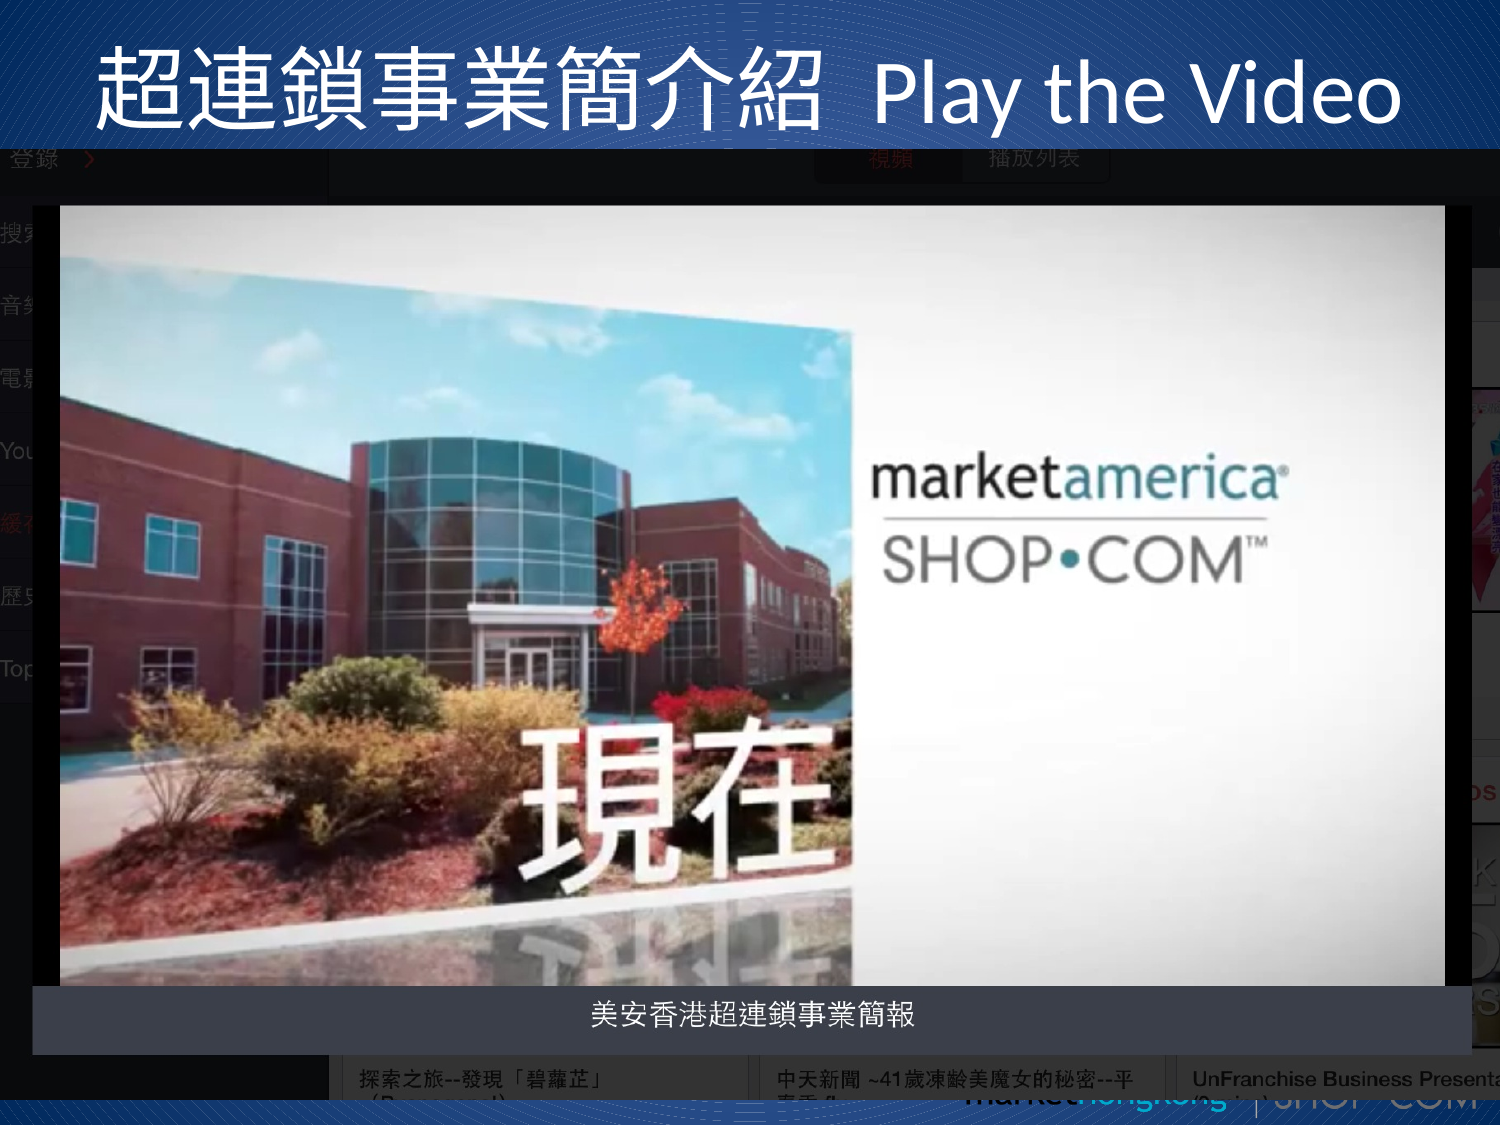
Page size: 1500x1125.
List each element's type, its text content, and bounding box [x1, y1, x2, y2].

picture [0, 149, 1500, 1125]
title 超連鎖事業簡介紹 Play the Video [75, 24, 1425, 148]
